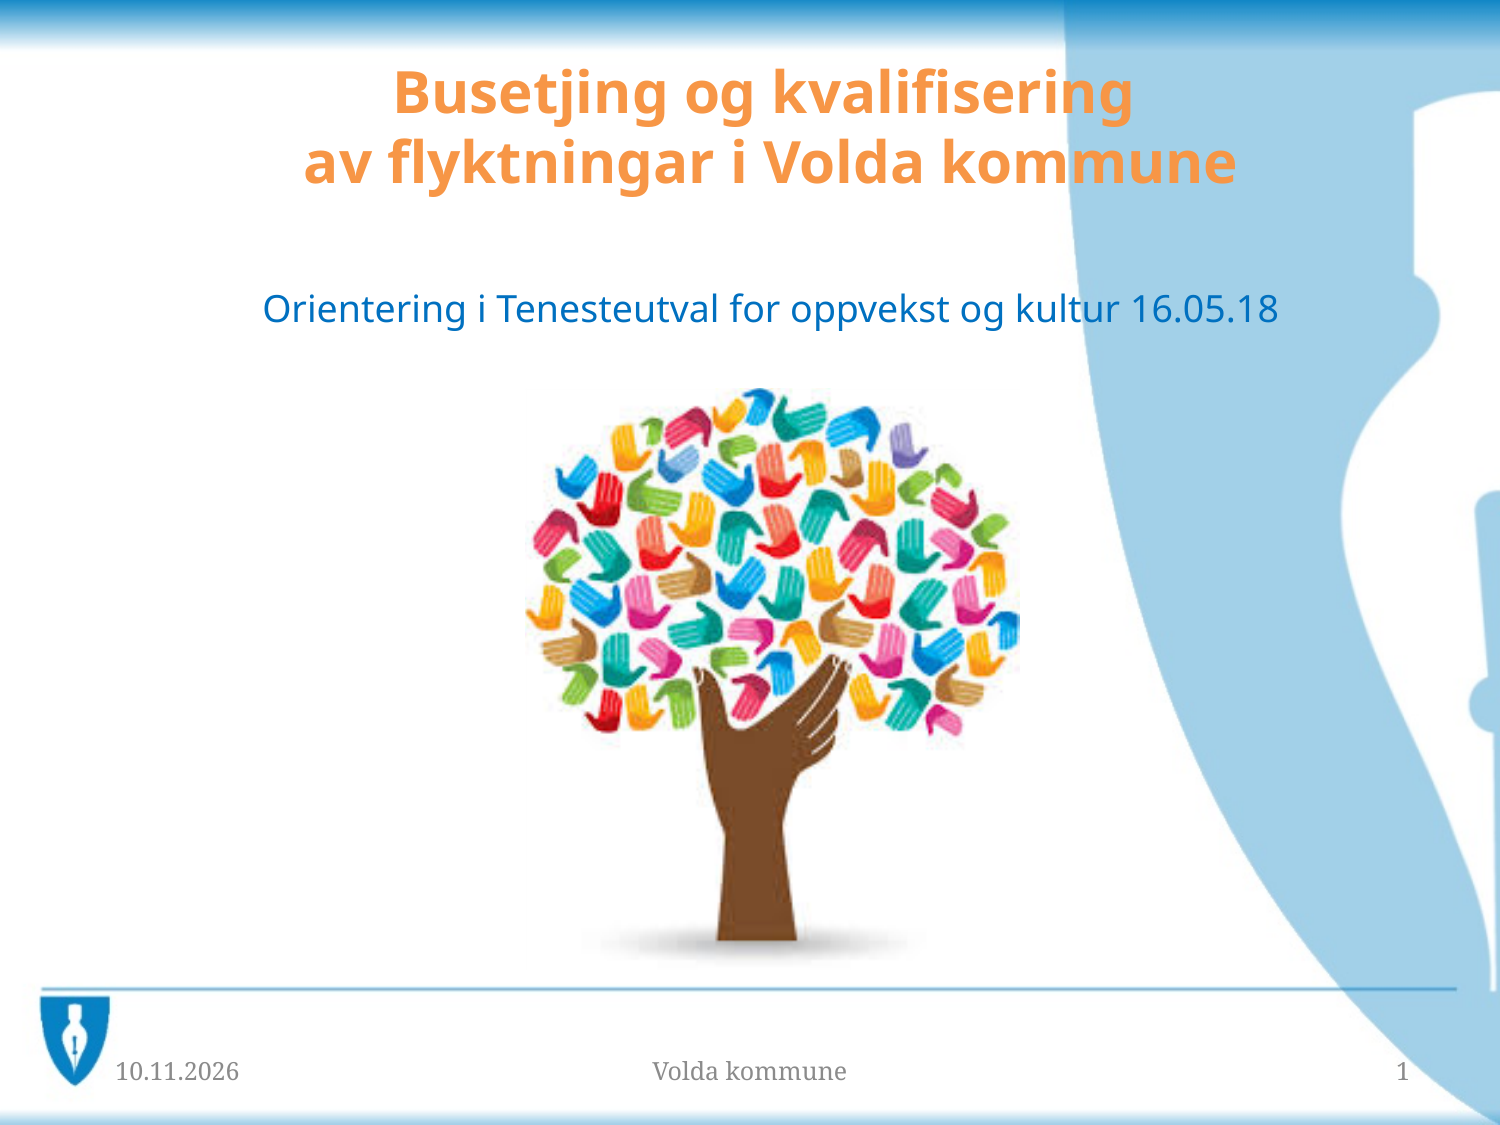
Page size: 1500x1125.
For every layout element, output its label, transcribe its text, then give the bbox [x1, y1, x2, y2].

text_box [1024, 415, 1425, 581]
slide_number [100, 1042, 451, 1103]
footer Volda kommune [512, 1042, 988, 1103]
slide_number 1 [1074, 1042, 1425, 1103]
picture [0, 0, 1500, 1125]
title Busetjing og kvalifisering av flyktningar i Volda kommune Orientering i Tenesteutval for oppvekst og kultur 16.05.18 [30, 23, 1500, 362]
